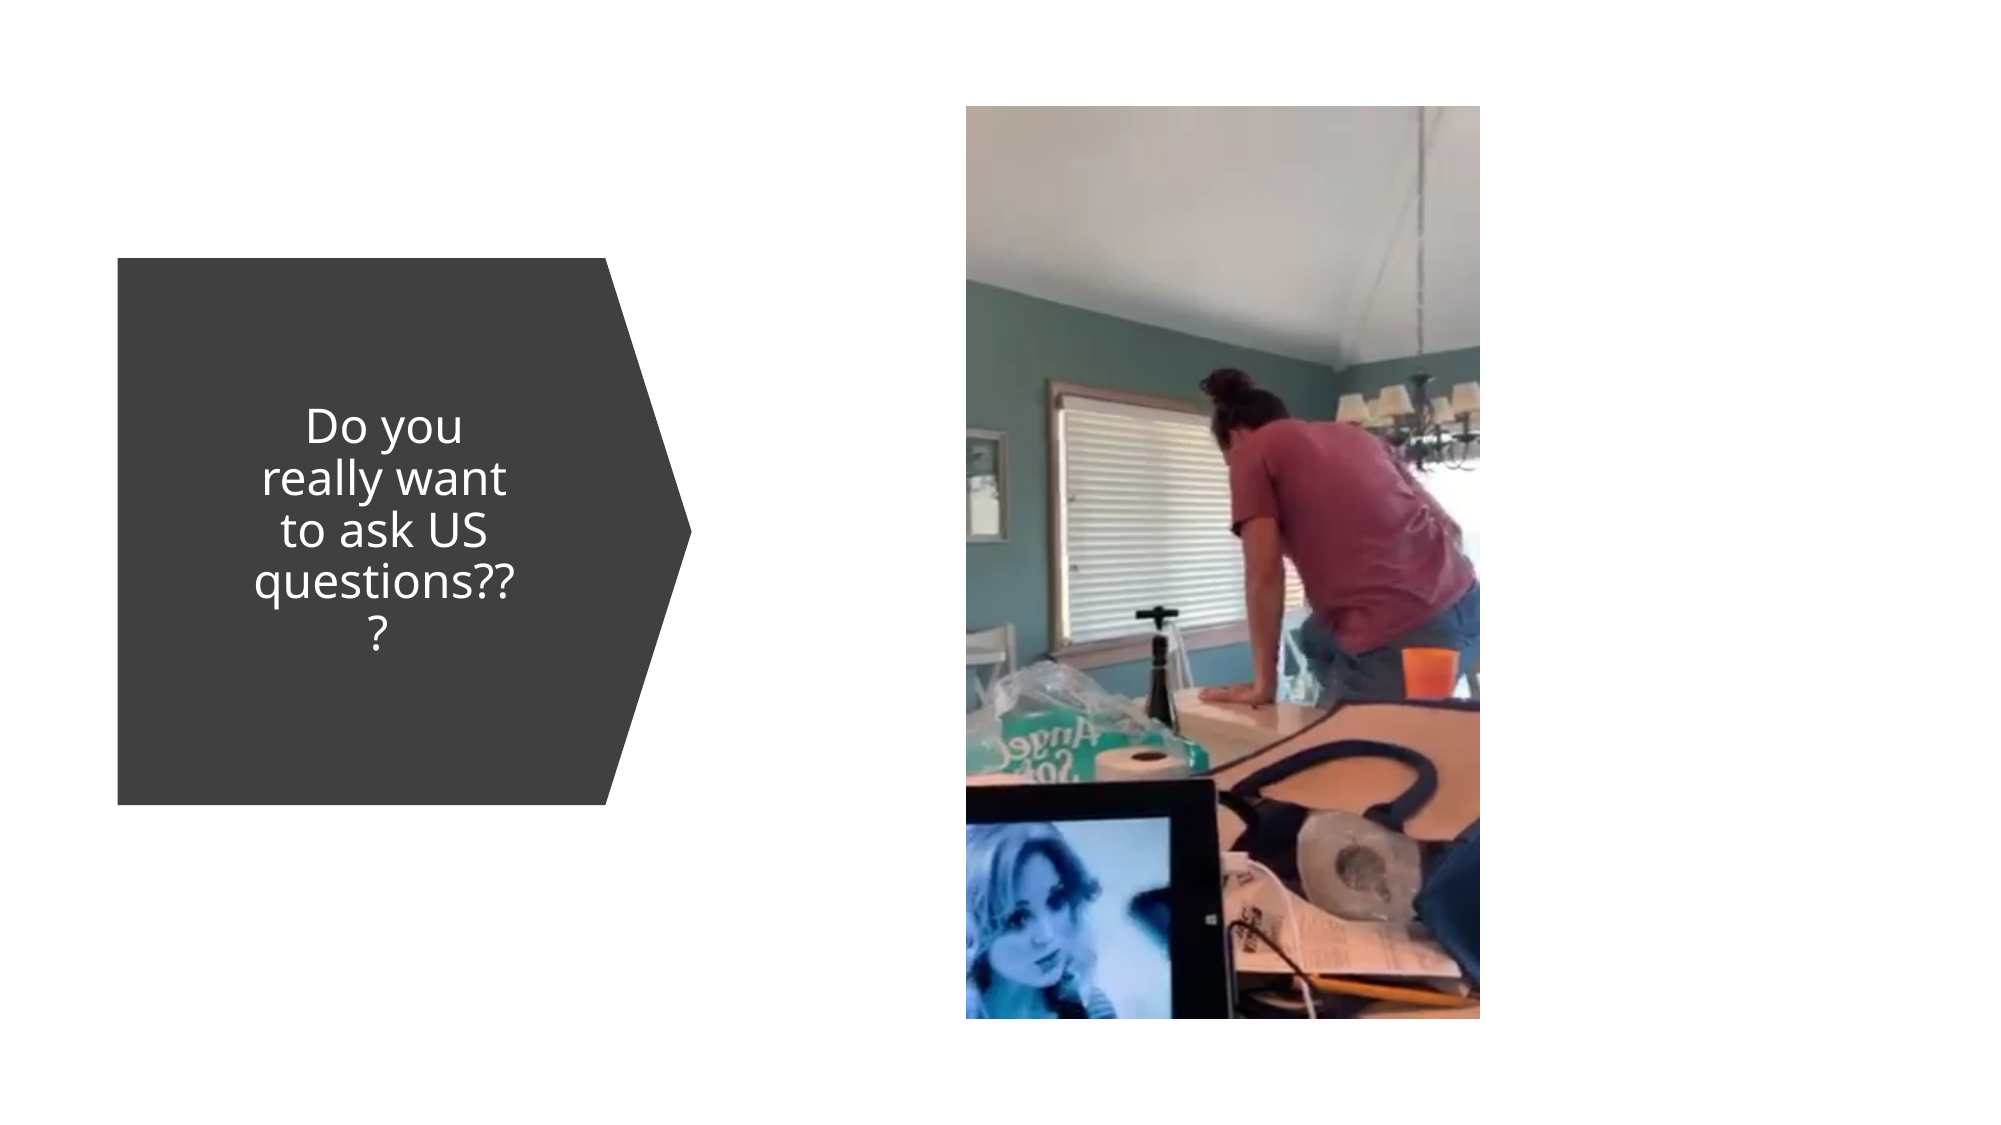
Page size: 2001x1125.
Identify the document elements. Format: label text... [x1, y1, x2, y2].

text_box [116, 257, 693, 807]
text_box Do you really want to ask US questions??? [168, 322, 601, 741]
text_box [966, 105, 1480, 1020]
